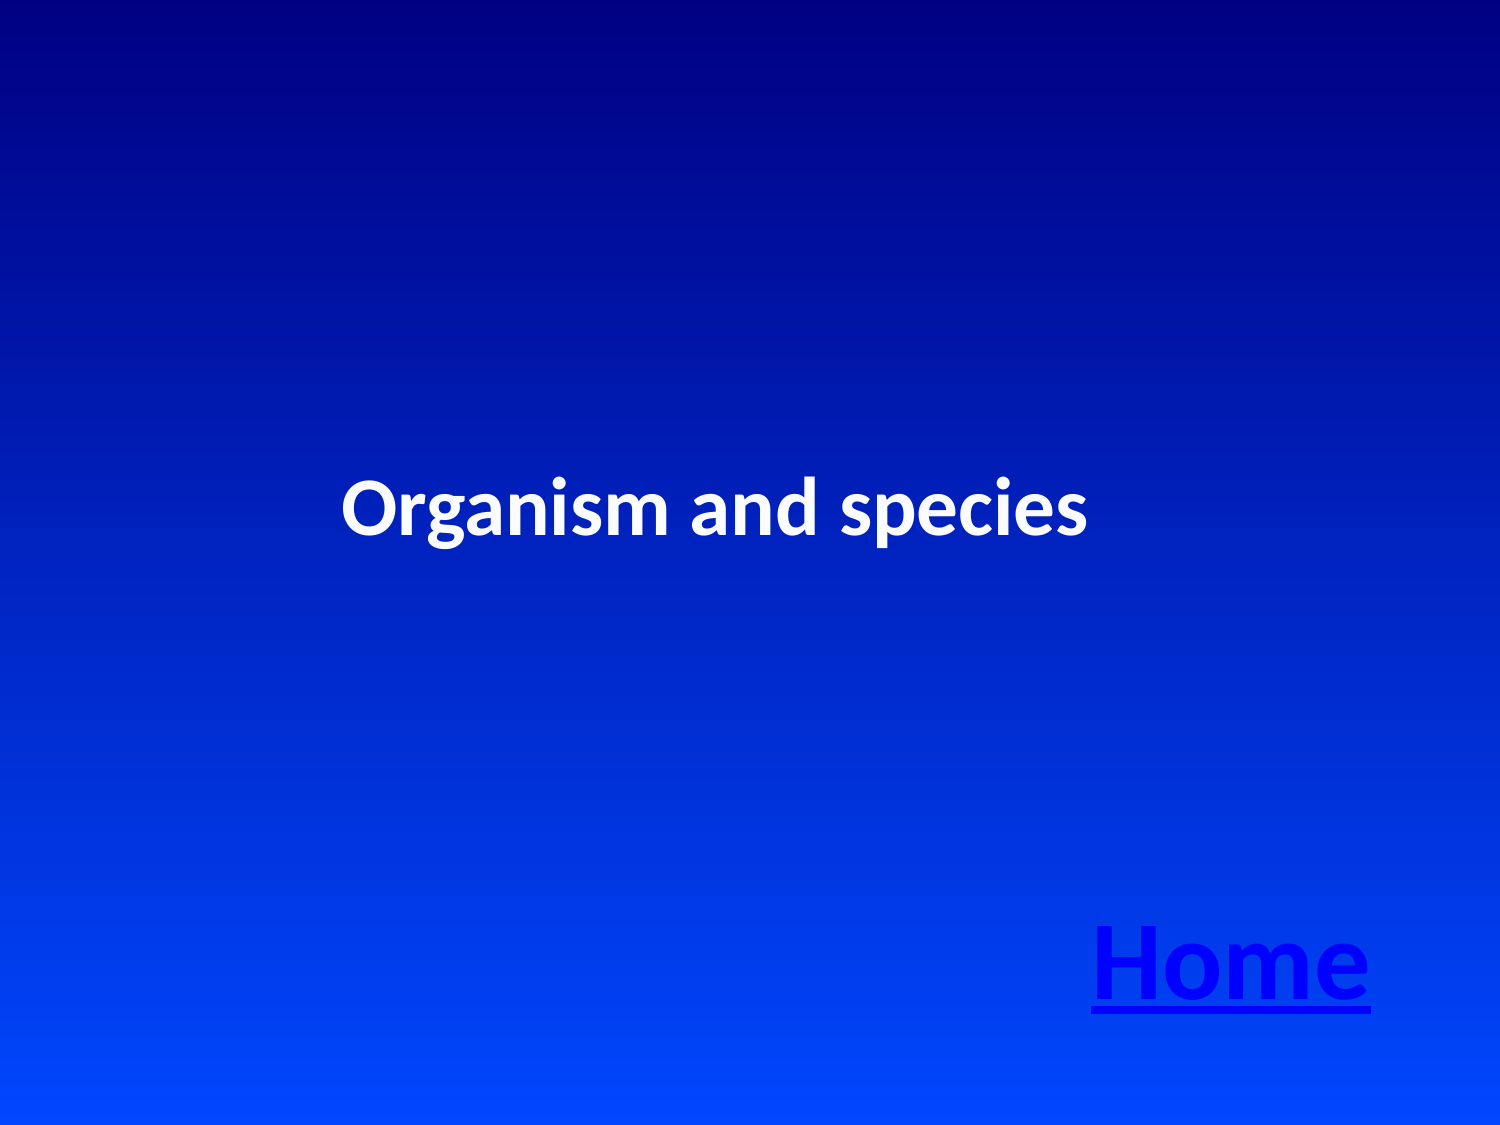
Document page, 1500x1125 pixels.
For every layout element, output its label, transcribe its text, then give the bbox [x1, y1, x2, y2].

text_box Organism and species [249, 399, 1200, 560]
text_box Home [1076, 879, 1387, 1030]
